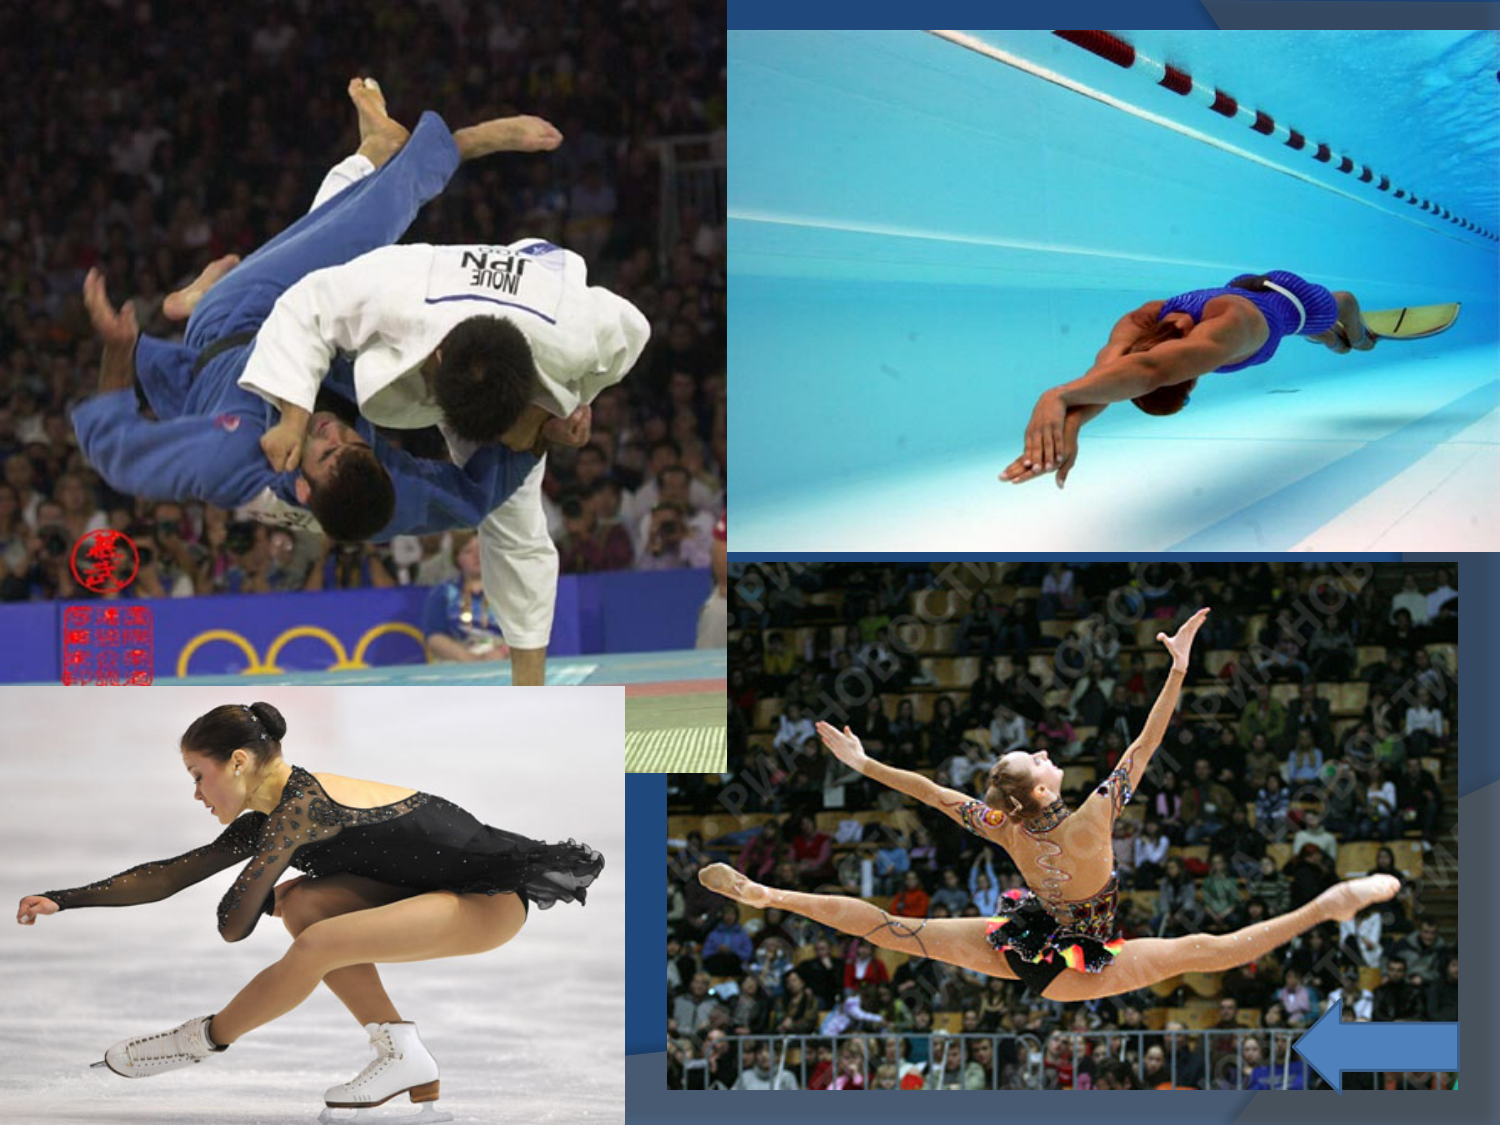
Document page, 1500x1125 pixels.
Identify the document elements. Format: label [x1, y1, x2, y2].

picture [737, 30, 1500, 553]
list [667, 564, 1459, 1090]
picture [0, 0, 728, 774]
picture [0, 685, 626, 1125]
